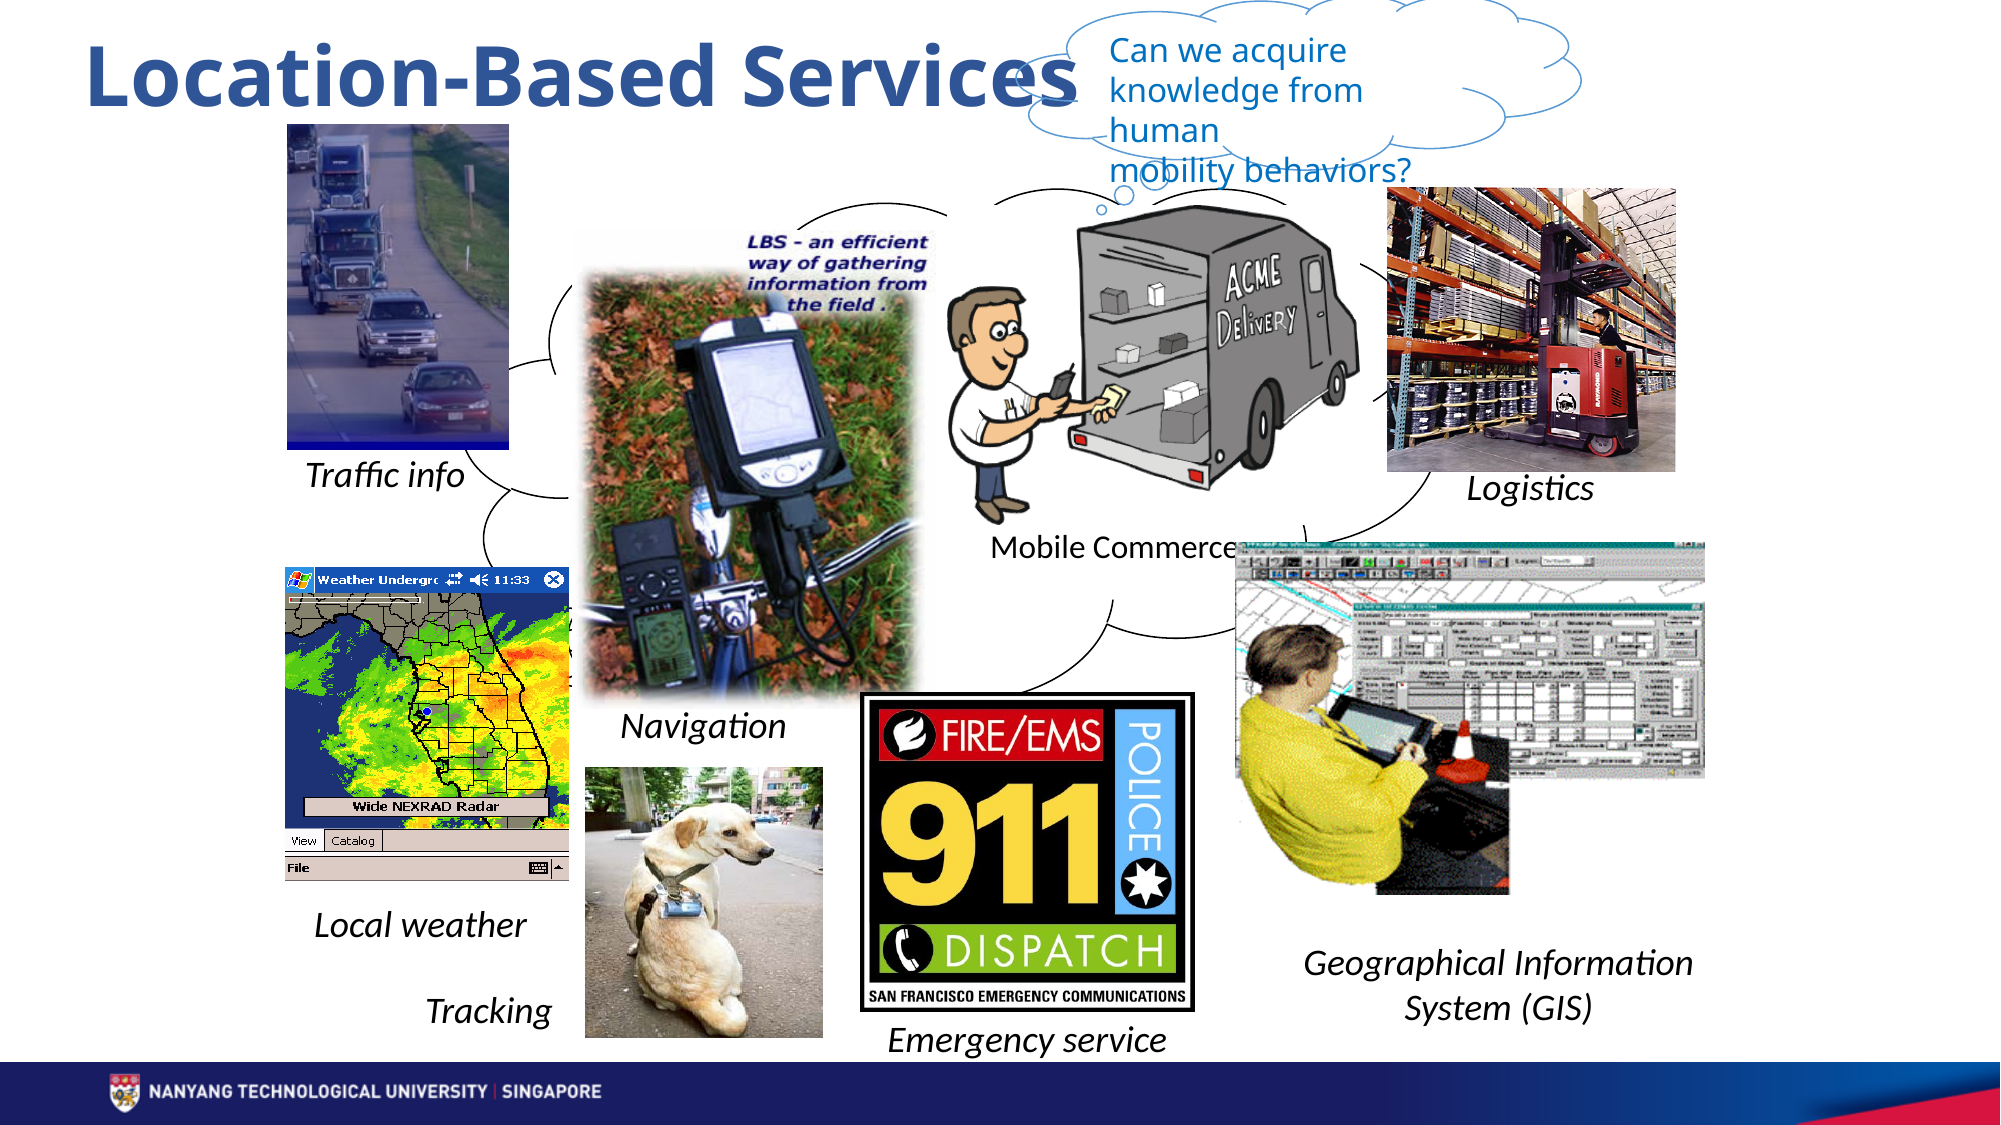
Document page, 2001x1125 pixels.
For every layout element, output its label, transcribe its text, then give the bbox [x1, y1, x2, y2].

picture [1387, 187, 1676, 472]
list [1235, 542, 1705, 895]
text_box Emergency service [872, 1012, 1183, 1068]
text_box [995, 189, 1120, 205]
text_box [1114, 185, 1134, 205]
text_box Can we acquire knowledge from human mobility behaviors? [1015, 0, 1582, 171]
text_box [797, 203, 1235, 692]
picture [860, 692, 1195, 1012]
text_box Traffic info [290, 450, 481, 503]
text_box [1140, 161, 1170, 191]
text_box [481, 285, 572, 609]
picture [287, 124, 509, 450]
title Location-Based Services [68, 0, 1419, 173]
picture [585, 767, 823, 1038]
text_box Geographical Information System (GIS) [1288, 930, 1710, 1035]
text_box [572, 230, 936, 755]
text_box Logistics [1515, 472, 1610, 515]
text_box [947, 205, 1515, 574]
text_box [1153, 189, 1286, 205]
picture [0, 1062, 2000, 1125]
text_box Tracking [410, 978, 568, 1039]
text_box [285, 567, 569, 953]
